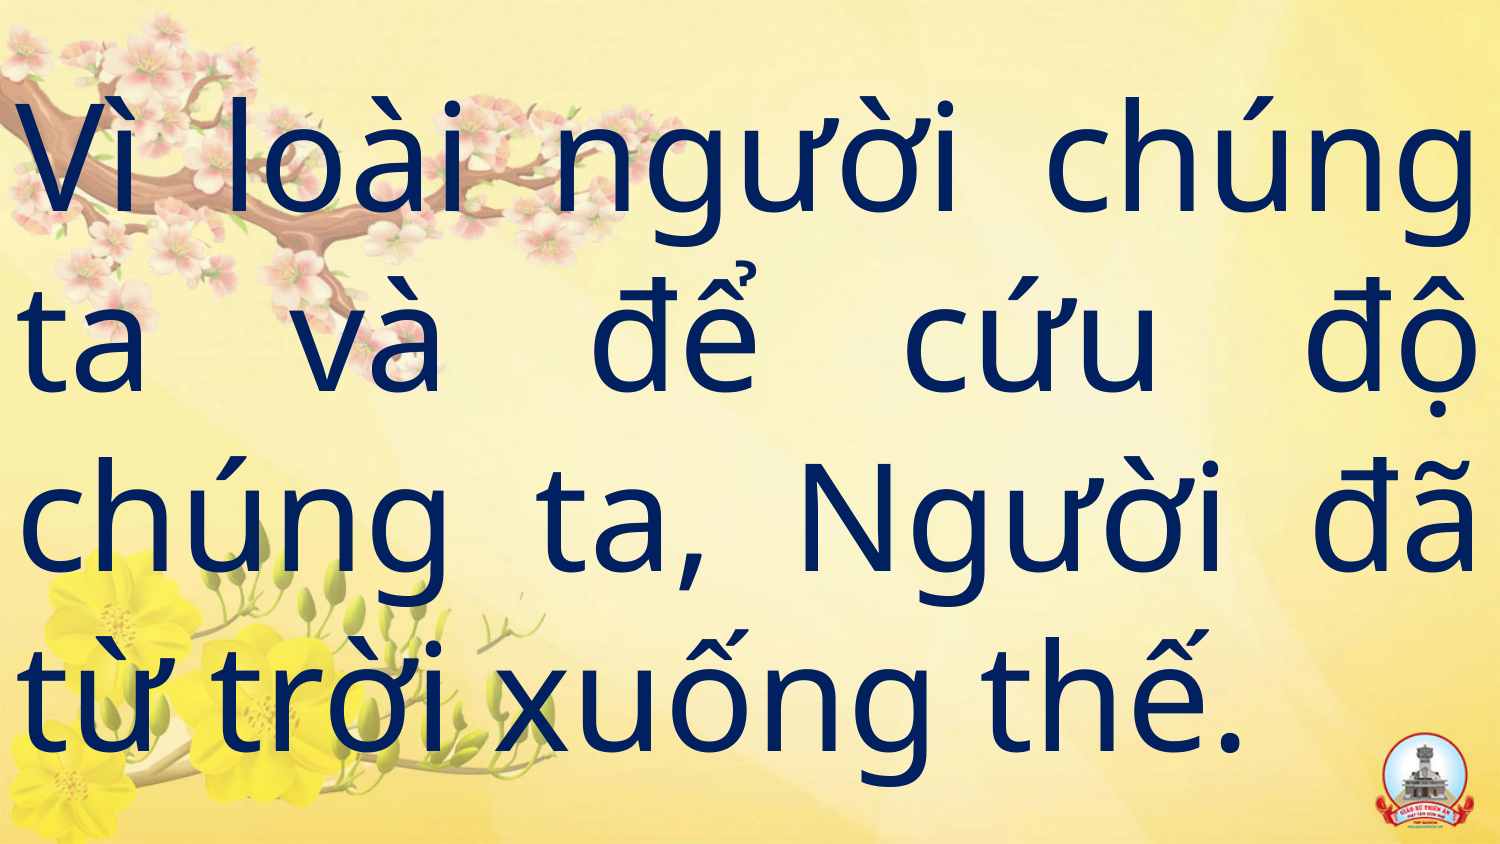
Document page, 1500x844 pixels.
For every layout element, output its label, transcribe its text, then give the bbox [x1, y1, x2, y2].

title Vì loài người chúng ta và để cứu độ chúng ta, Người đã từ trời xuống thế. [0, 0, 1500, 844]
